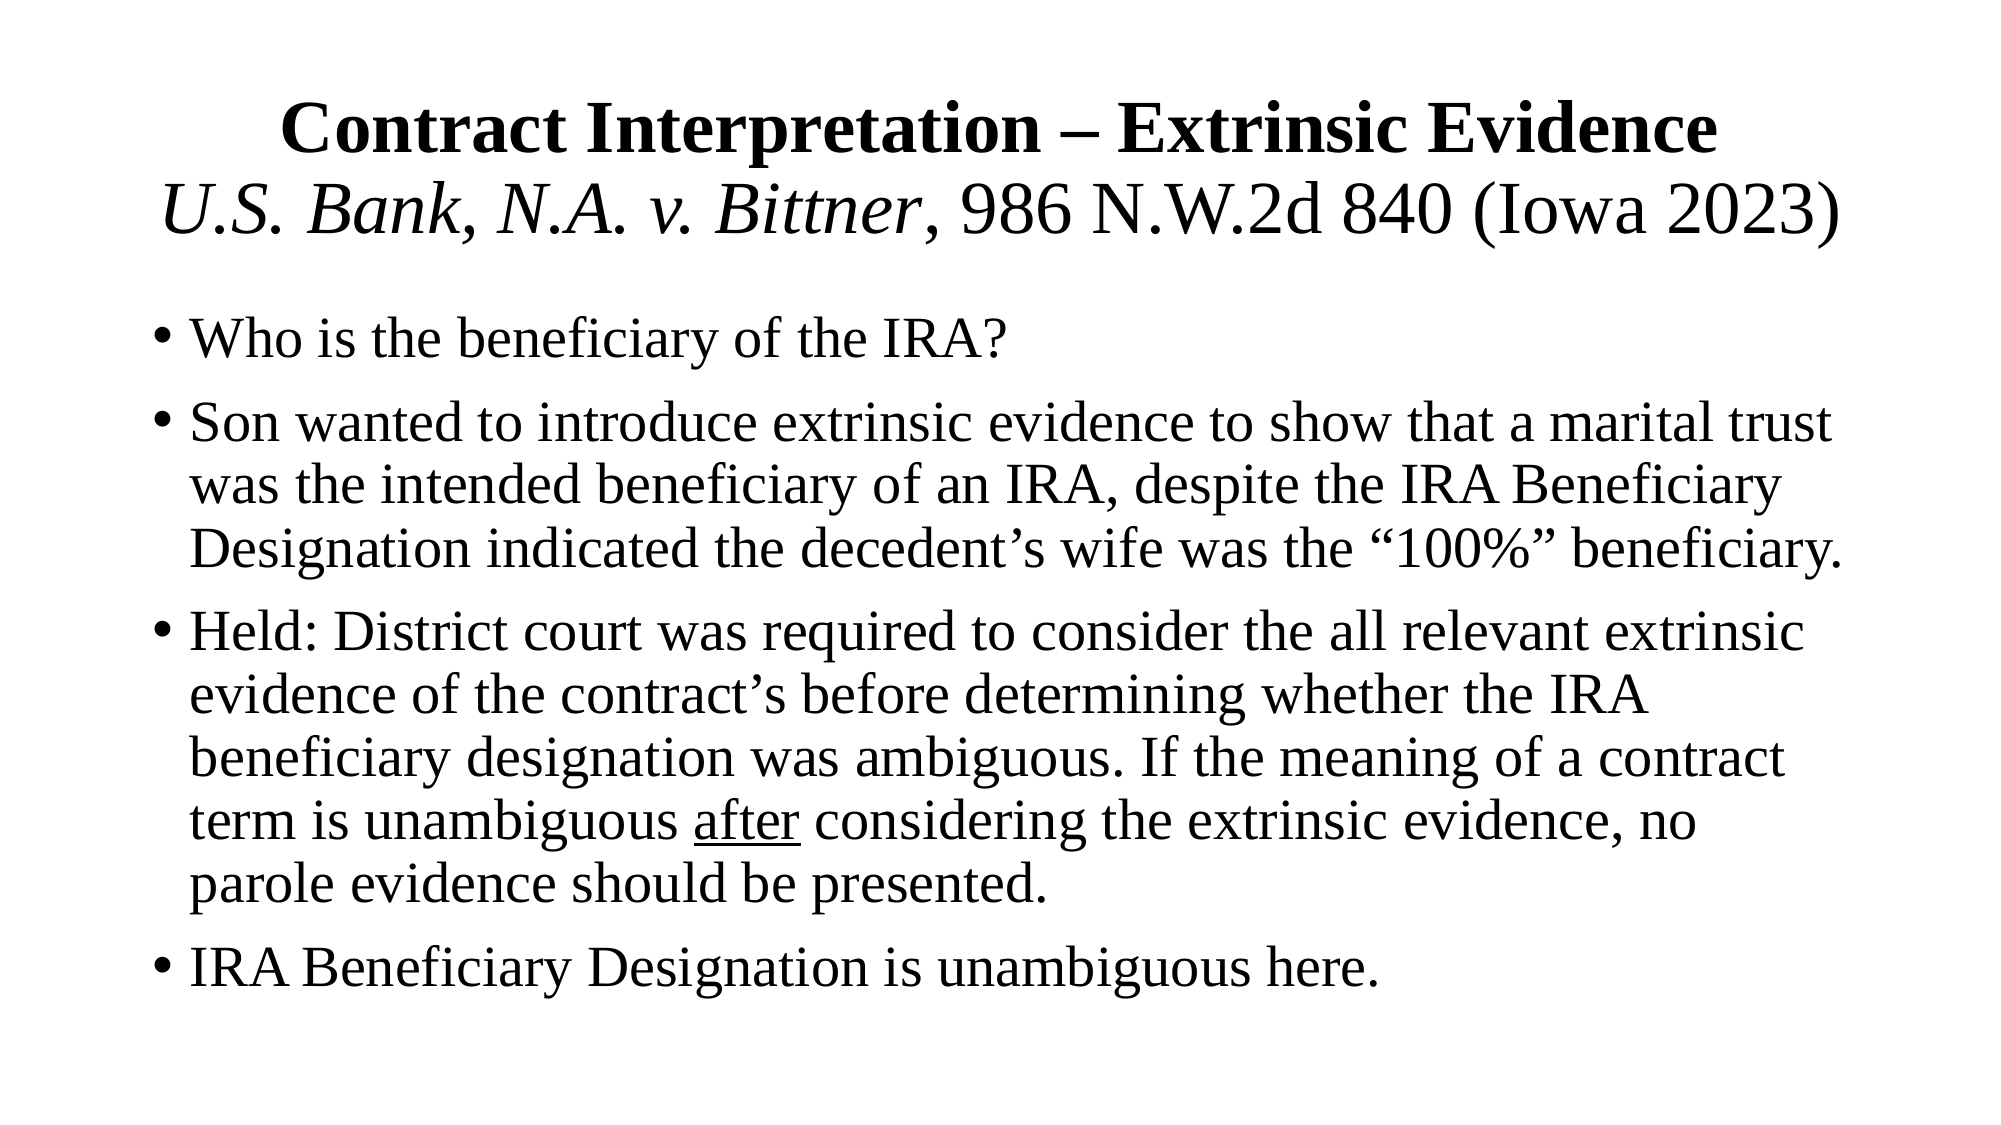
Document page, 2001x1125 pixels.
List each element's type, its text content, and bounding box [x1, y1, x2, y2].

title Contract Interpretation – Extrinsic Evidence U.S. Bank, N.A. v. Bittner, 986 N.W.2d 840 (Iowa 2023) [137, 59, 1863, 278]
list Who is the beneficiary of the IRA? Son wanted to introduce extrinsic evidence to show that a marital trust was the intended beneficiary of an IRA, despite the IRA Beneficiary Designation indicated the decedent’s wife was the “100%” beneficiary. Held: District court was required to consider the all relevant extrinsic evidence of the contract’s before determining whether the IRA beneficiary designation was ambiguous. If the meaning of a contract term is unambiguous after considering the extrinsic evidence, no parole evidence should be presented. IRA Beneficiary Designation is unambiguous here. [137, 299, 1863, 1066]
